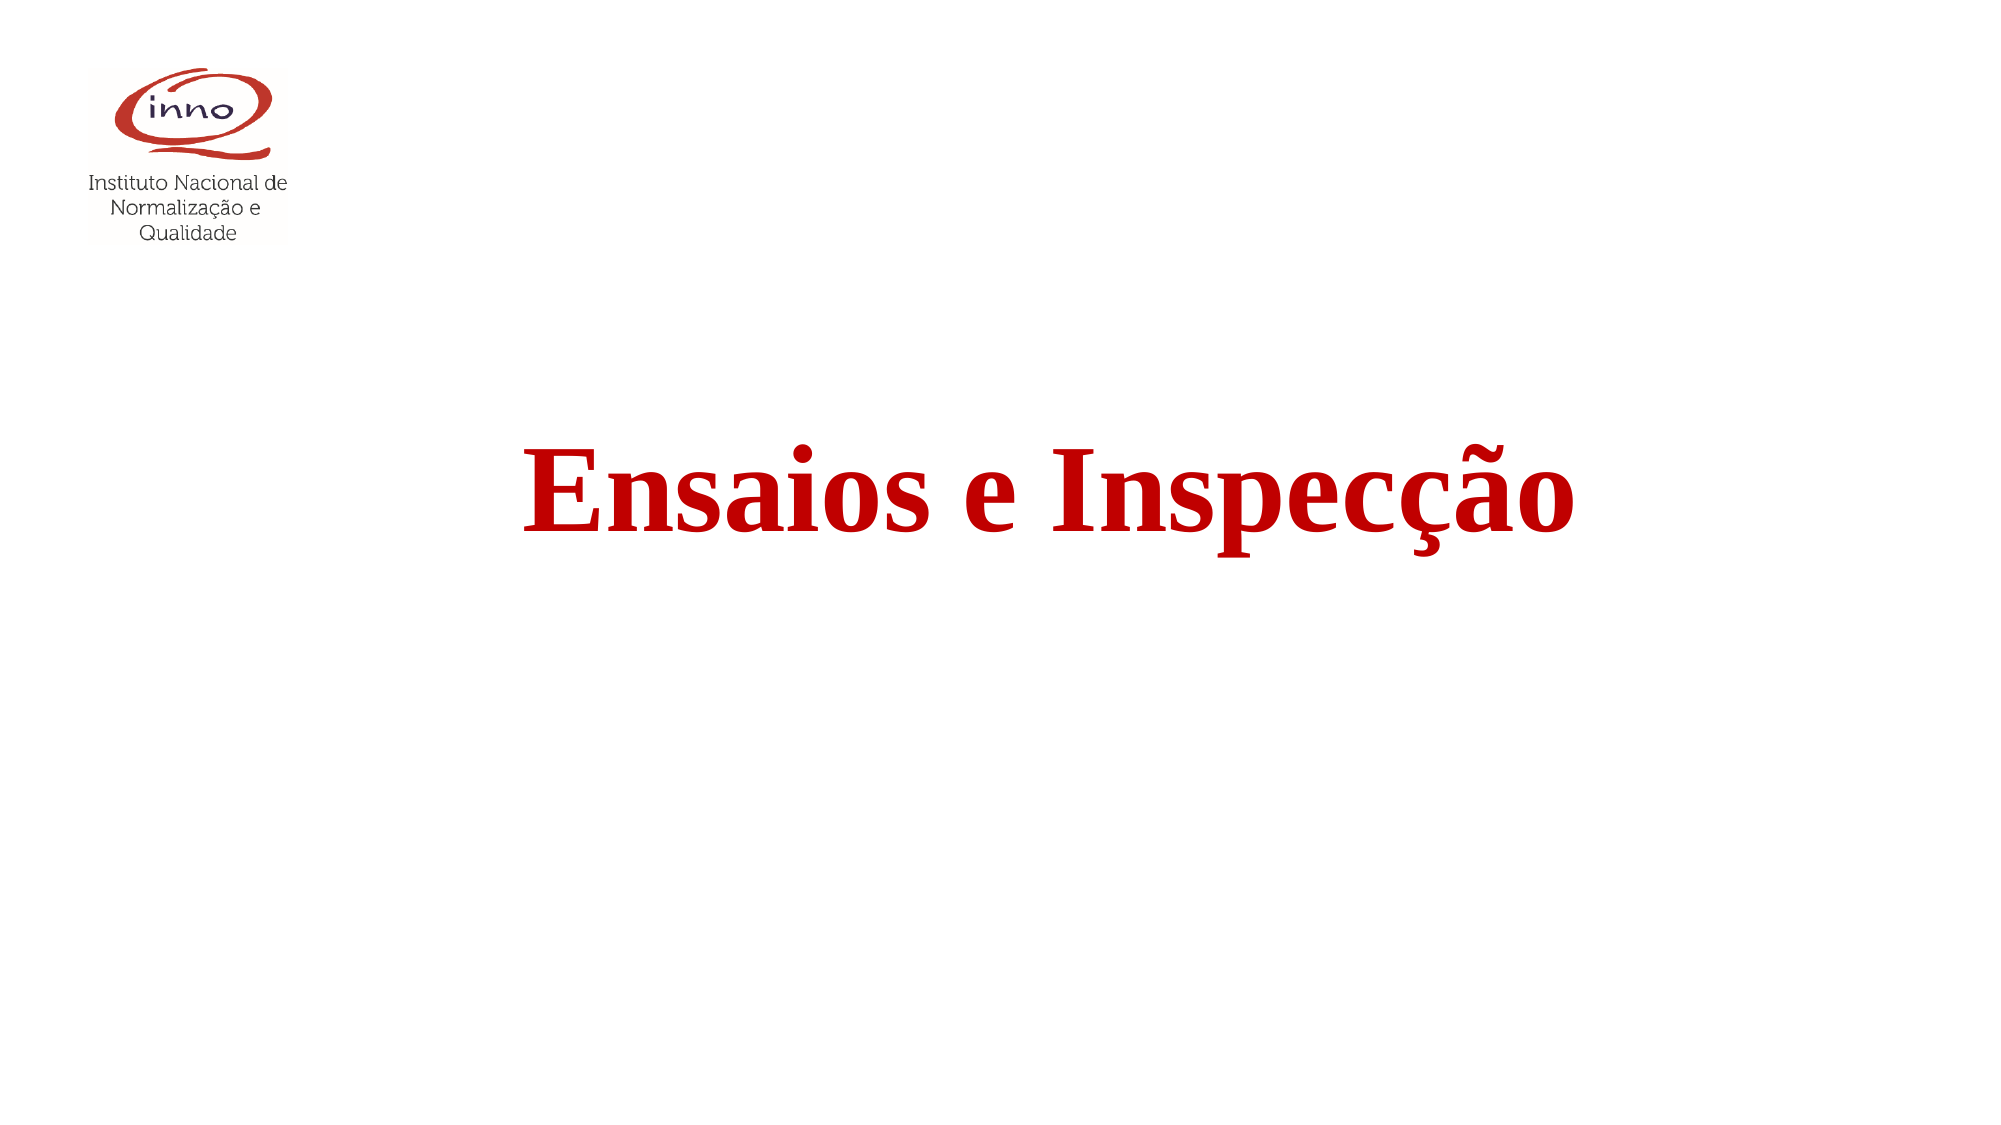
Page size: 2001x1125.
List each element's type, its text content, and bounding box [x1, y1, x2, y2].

list Ensaios e Inspecção [187, 262, 1913, 614]
picture [88, 68, 288, 245]
